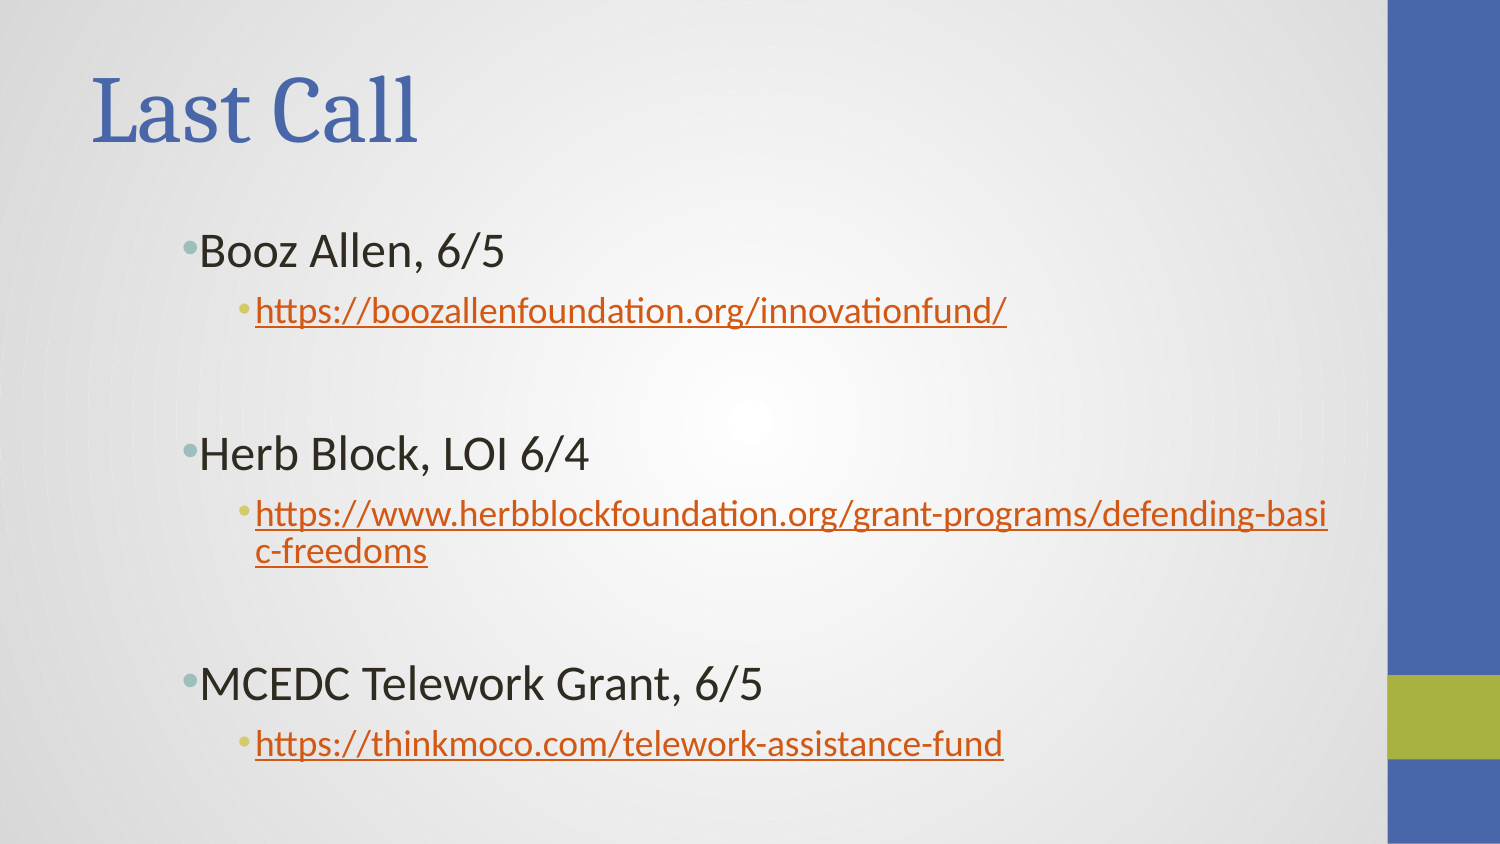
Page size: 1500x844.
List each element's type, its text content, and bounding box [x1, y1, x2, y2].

list Booz Allen, 6/5 https://boozallenfoundation.org/innovationfund/ Herb Block, LOI 6/4 https://www.herbblockfoundation.org/grant-programs/defending-basic-freedoms MCEDC Telework Grant, 6/5 https://thinkmoco.com/telework-assistance-fund Nonprofit Montgomery – Franca Brilliant – franca.brilliant@gmail.com [75, 104, 1344, 767]
title Last Call [75, 33, 1325, 175]
